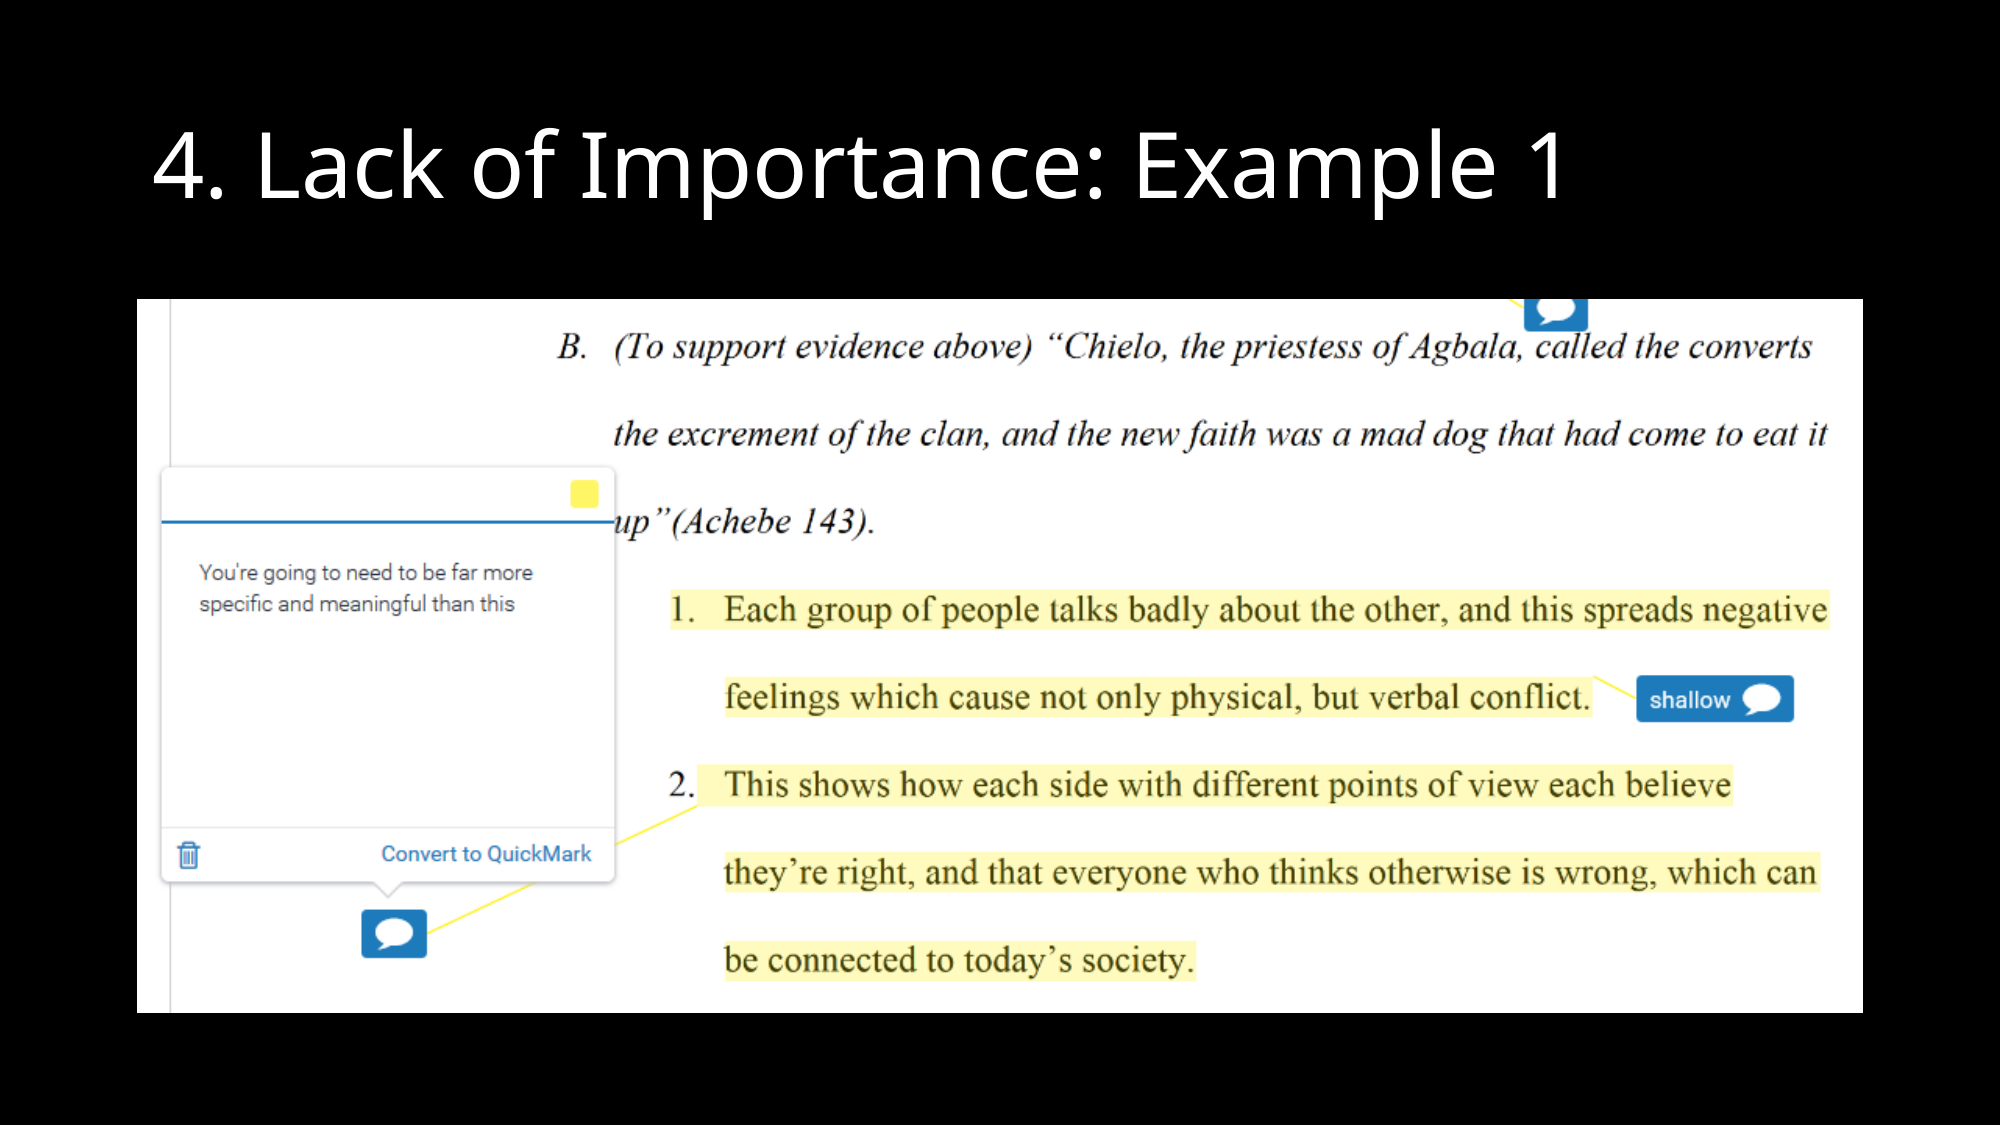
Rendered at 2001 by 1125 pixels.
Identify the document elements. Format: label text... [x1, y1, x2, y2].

title 4. Lack of Importance: Example 1 [137, 59, 1863, 278]
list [137, 299, 1863, 1013]
